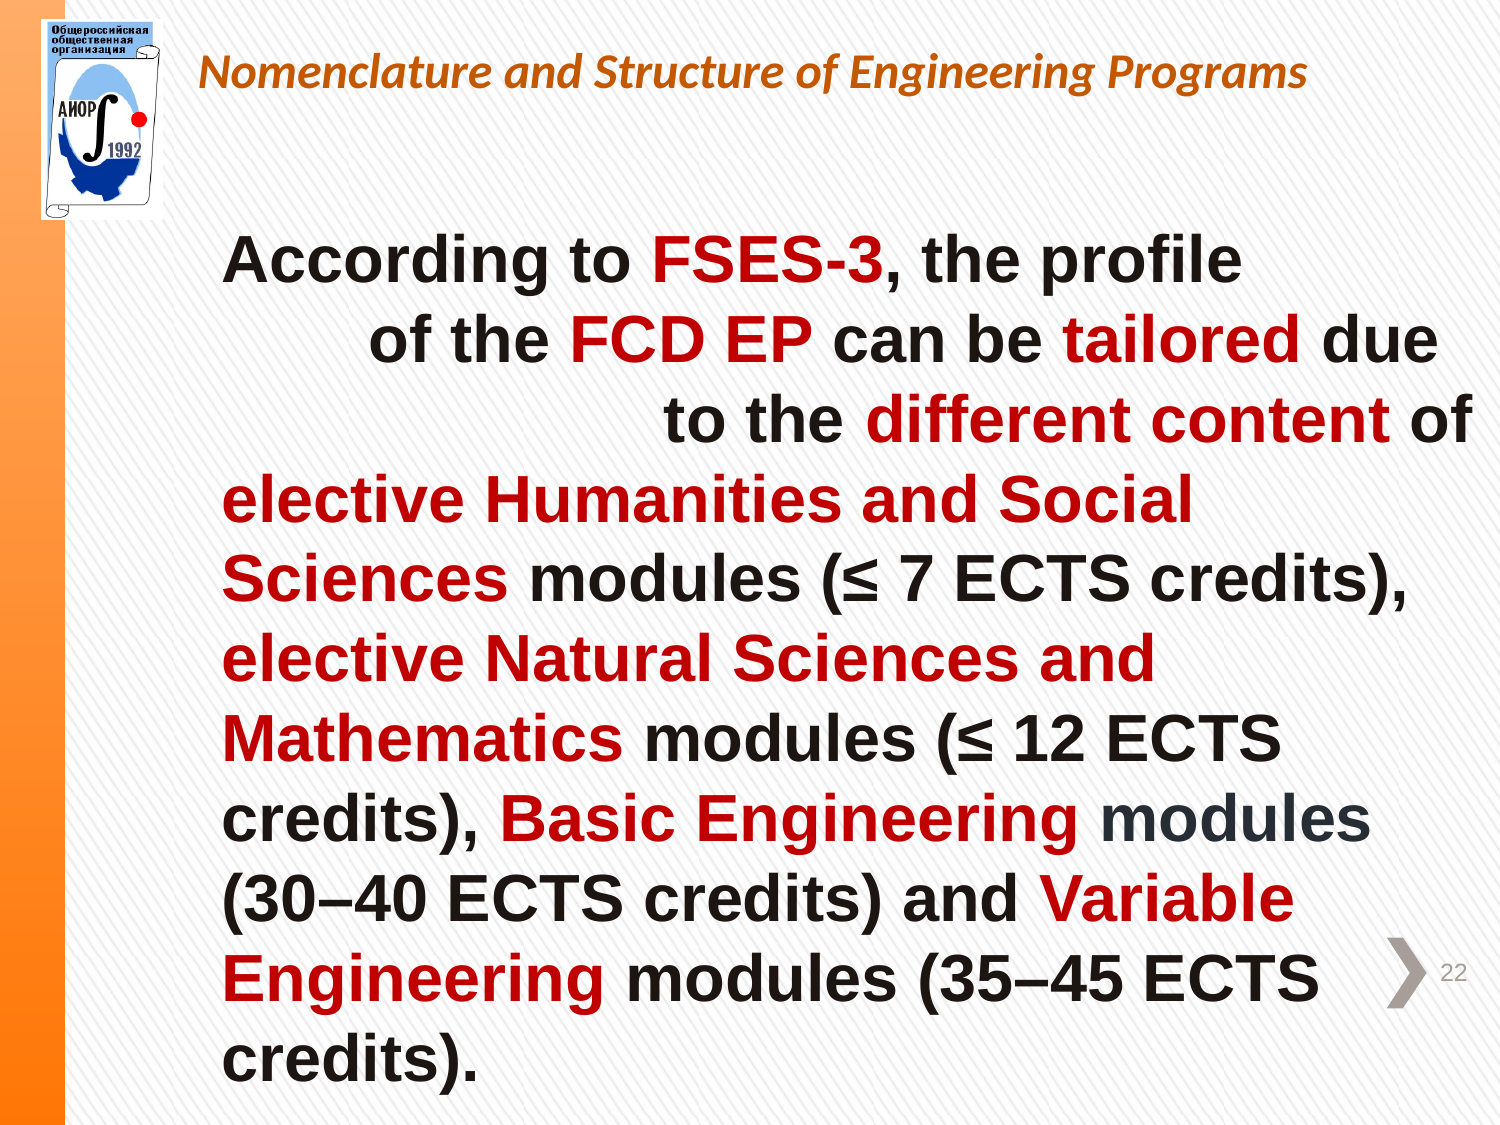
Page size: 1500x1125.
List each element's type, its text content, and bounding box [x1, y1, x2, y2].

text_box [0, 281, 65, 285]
list Nomenclature and Structure of Engineering Programs [183, 30, 1408, 185]
text_box According to FSES-3, the profile of the FCD EP can be tailored due to the different content of elective Humanities and Social Sciences modules (≤ 7 ECTS credits), elective Natural Sciences and Mathematics modules (≤ 12 ECTS credits), Basic Engineering modules (30–40 ECTS credits) and Variable Engineering modules (35–45 ECTS credits). [206, 208, 1500, 1103]
picture [41, 19, 163, 220]
